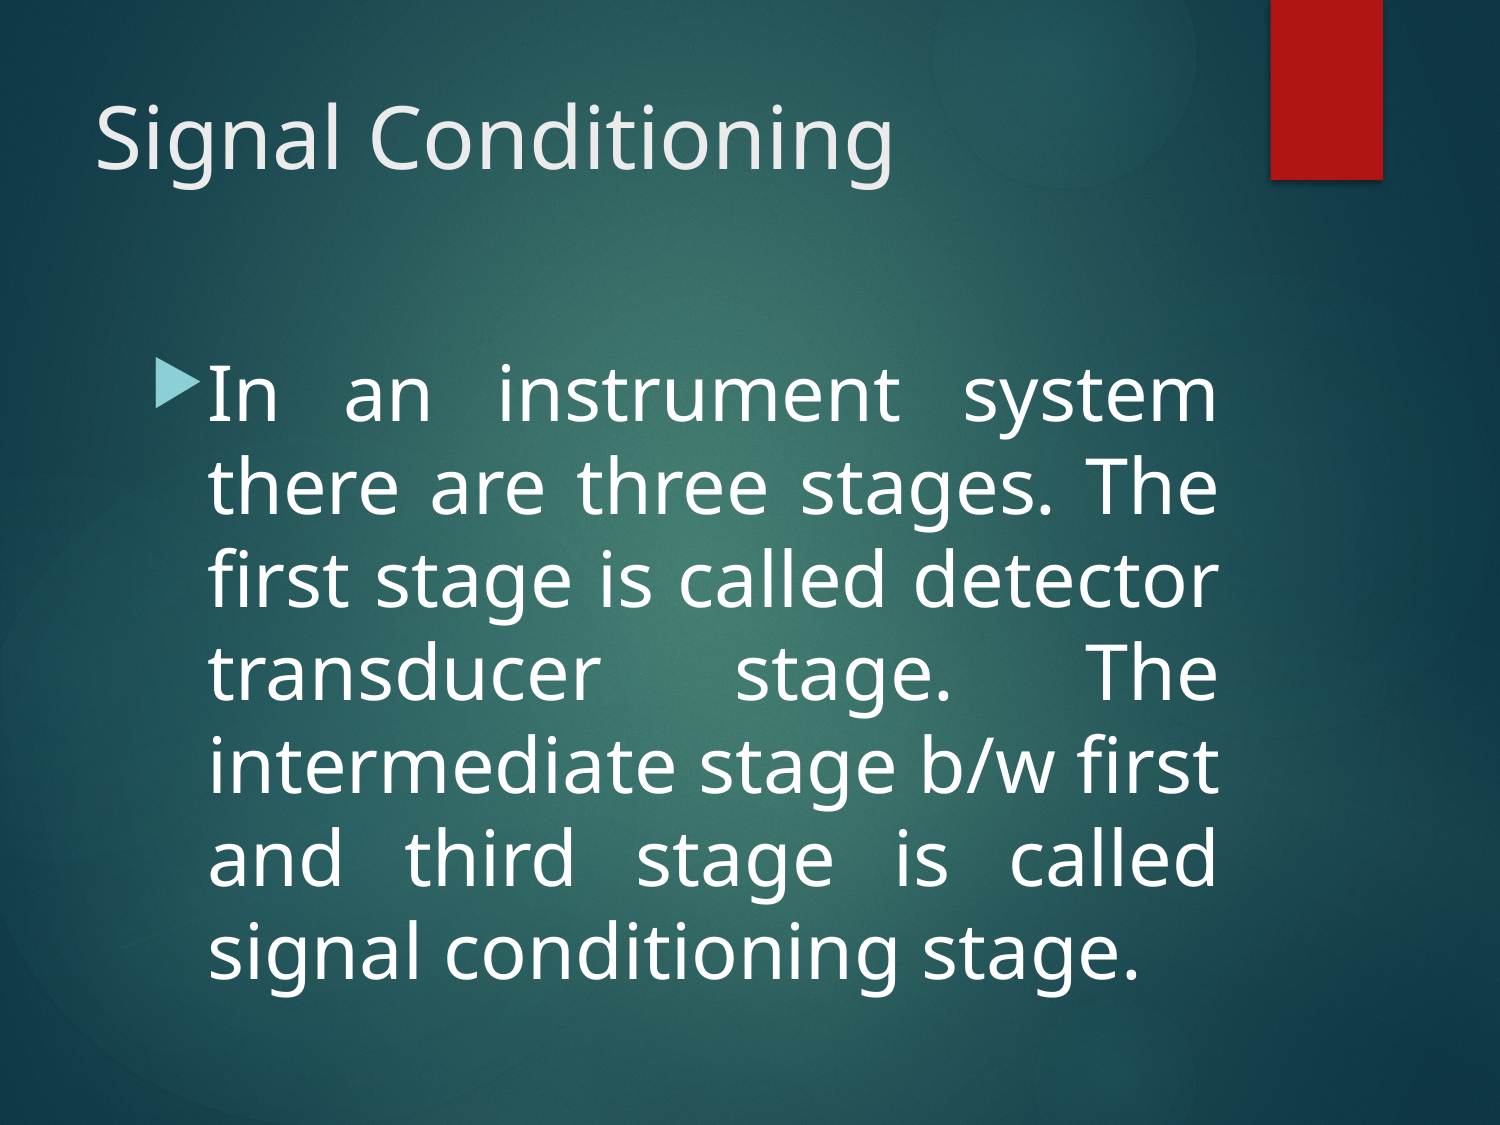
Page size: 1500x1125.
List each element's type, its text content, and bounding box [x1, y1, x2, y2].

title Signal Conditioning [79, 74, 1237, 304]
list In an instrument system there are three stages. The first stage is called detector transducer stage. The intermediate stage b/w first and third stage is called signal conditioning stage. [135, 336, 1237, 1025]
